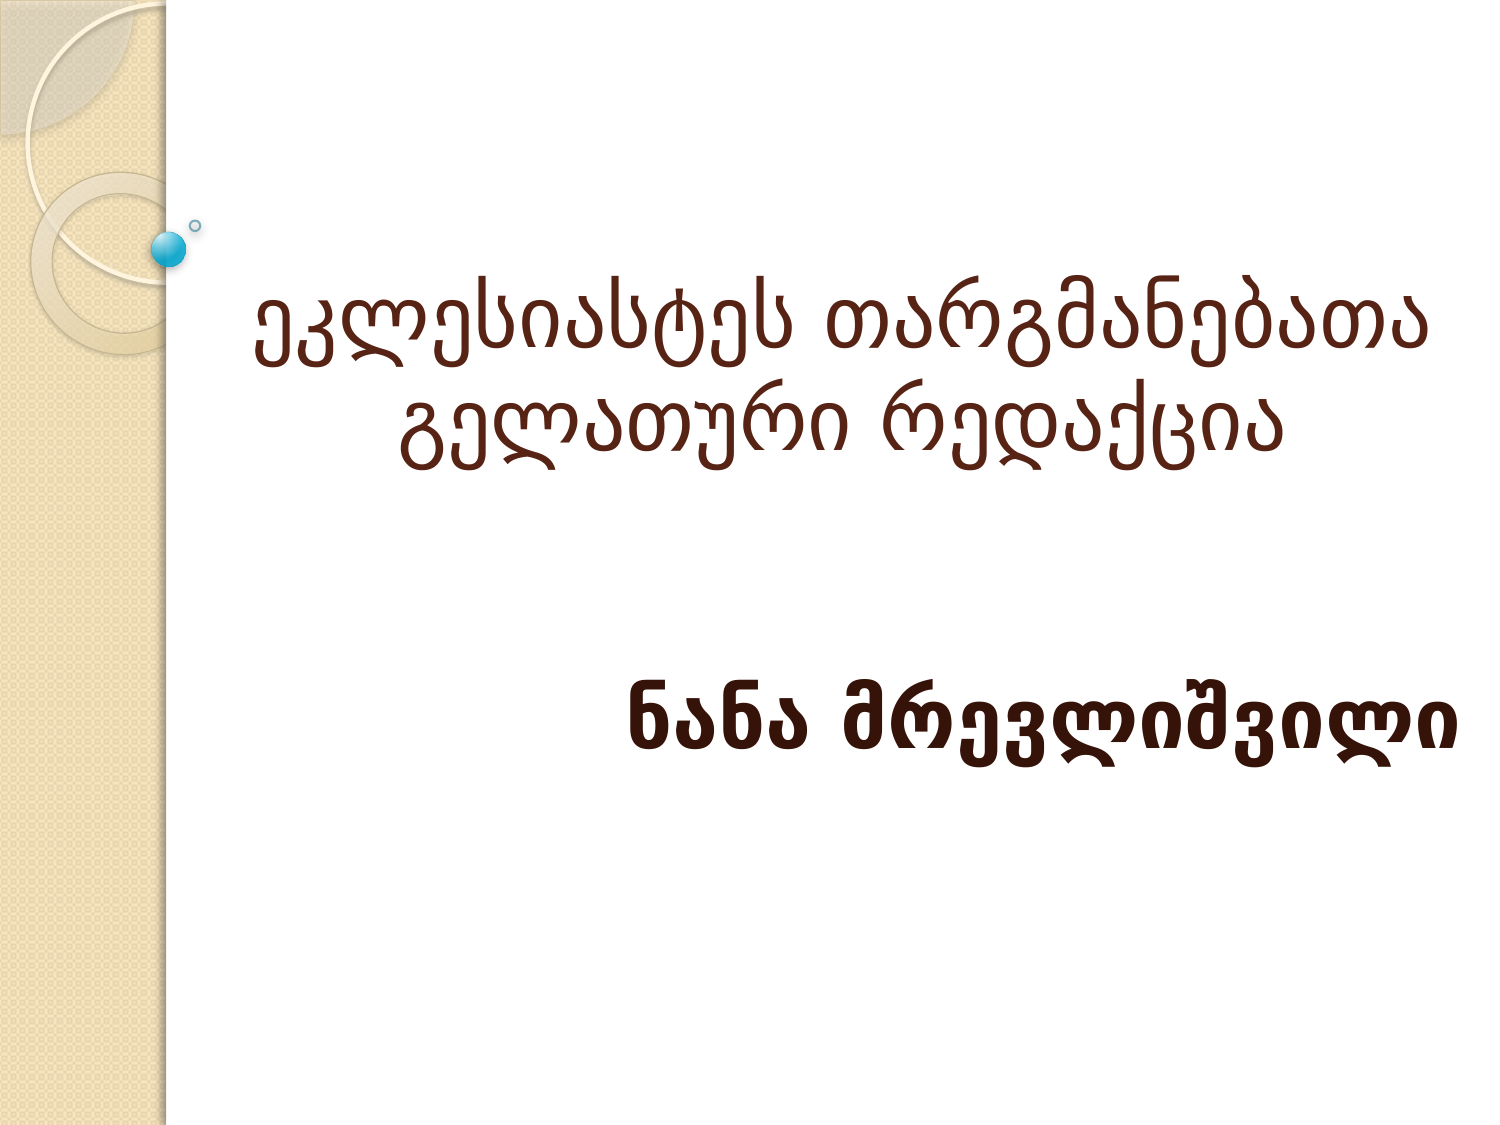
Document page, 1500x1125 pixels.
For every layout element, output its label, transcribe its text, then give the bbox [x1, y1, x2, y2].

title ეკლესიასტეს თარგმანებათა გელათური რედაქცია [234, 59, 1450, 475]
subtitle ნანა მრევლიშვილი [262, 587, 1478, 875]
